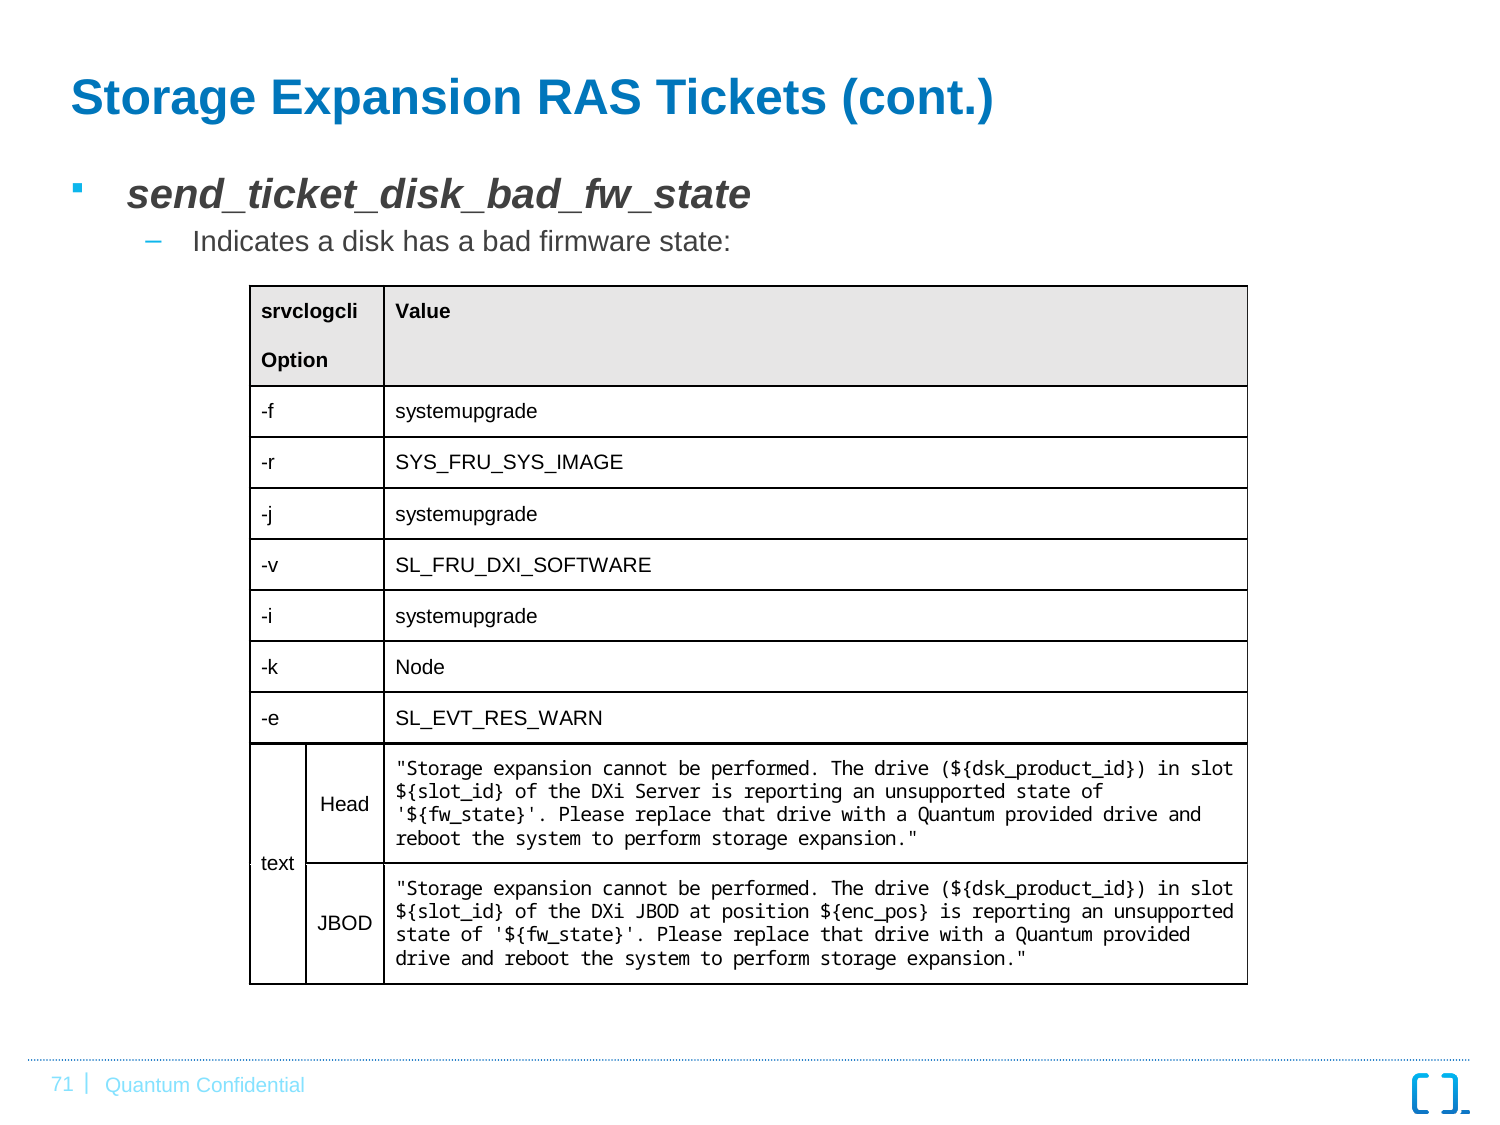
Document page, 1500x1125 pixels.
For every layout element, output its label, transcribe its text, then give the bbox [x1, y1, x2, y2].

picture [1412, 1073, 1470, 1114]
list send_ticket_disk_bad_fw_state Indicates a disk has a bad firmware state: [55, 159, 1404, 1029]
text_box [248, 284, 1248, 1009]
title Storage Expansion RAS Tickets (cont.) [55, 42, 1416, 148]
